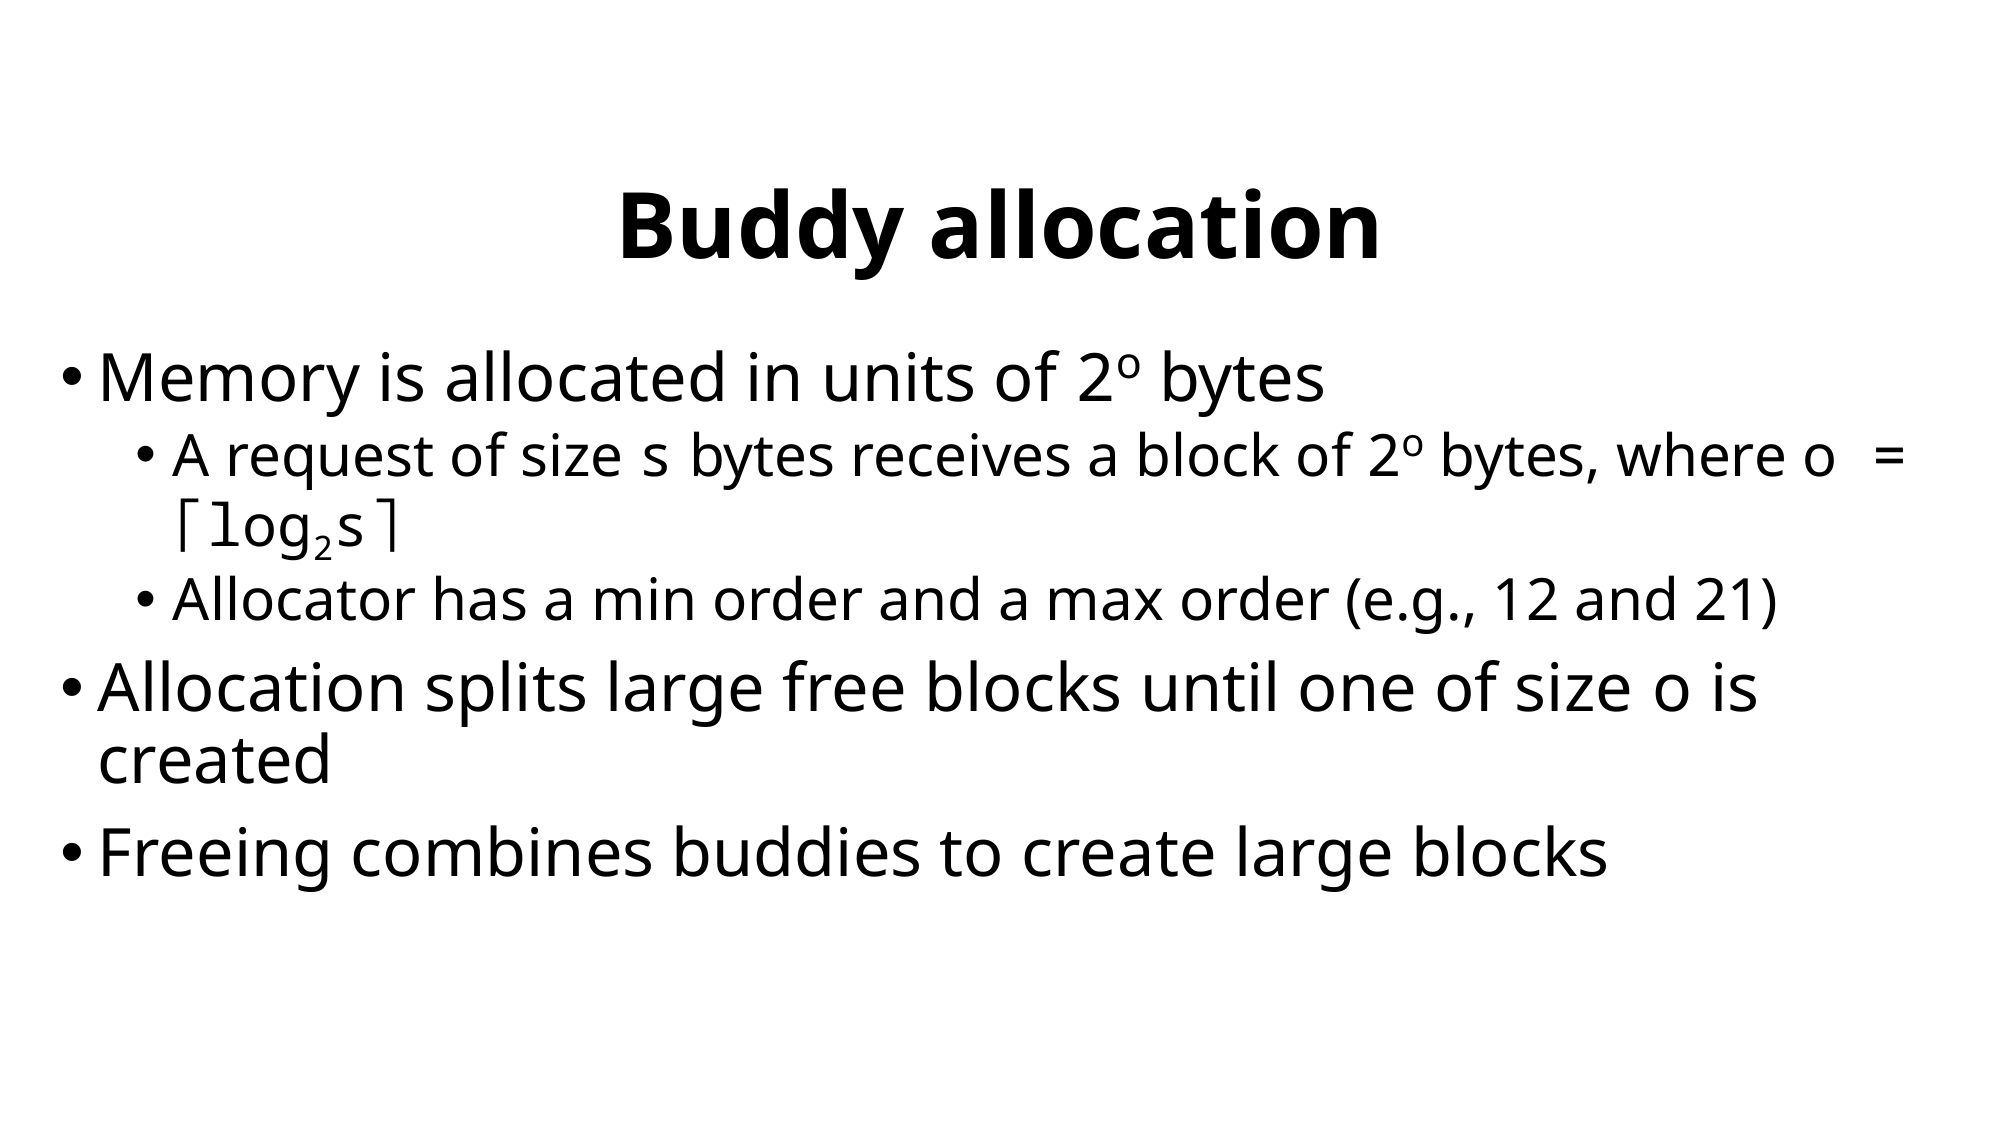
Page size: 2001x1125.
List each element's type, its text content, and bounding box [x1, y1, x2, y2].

list Memory is allocated in units of 2o bytes A request of size s bytes receives a block of 2o bytes, where o = ⌈log2s⌉ Allocator has a min order and a max order (e.g., 12 and 21) Allocation splits large free blocks until one of size o is created Freeing combines buddies to create large blocks [45, 336, 2000, 959]
title Buddy allocation [137, 157, 1863, 301]
